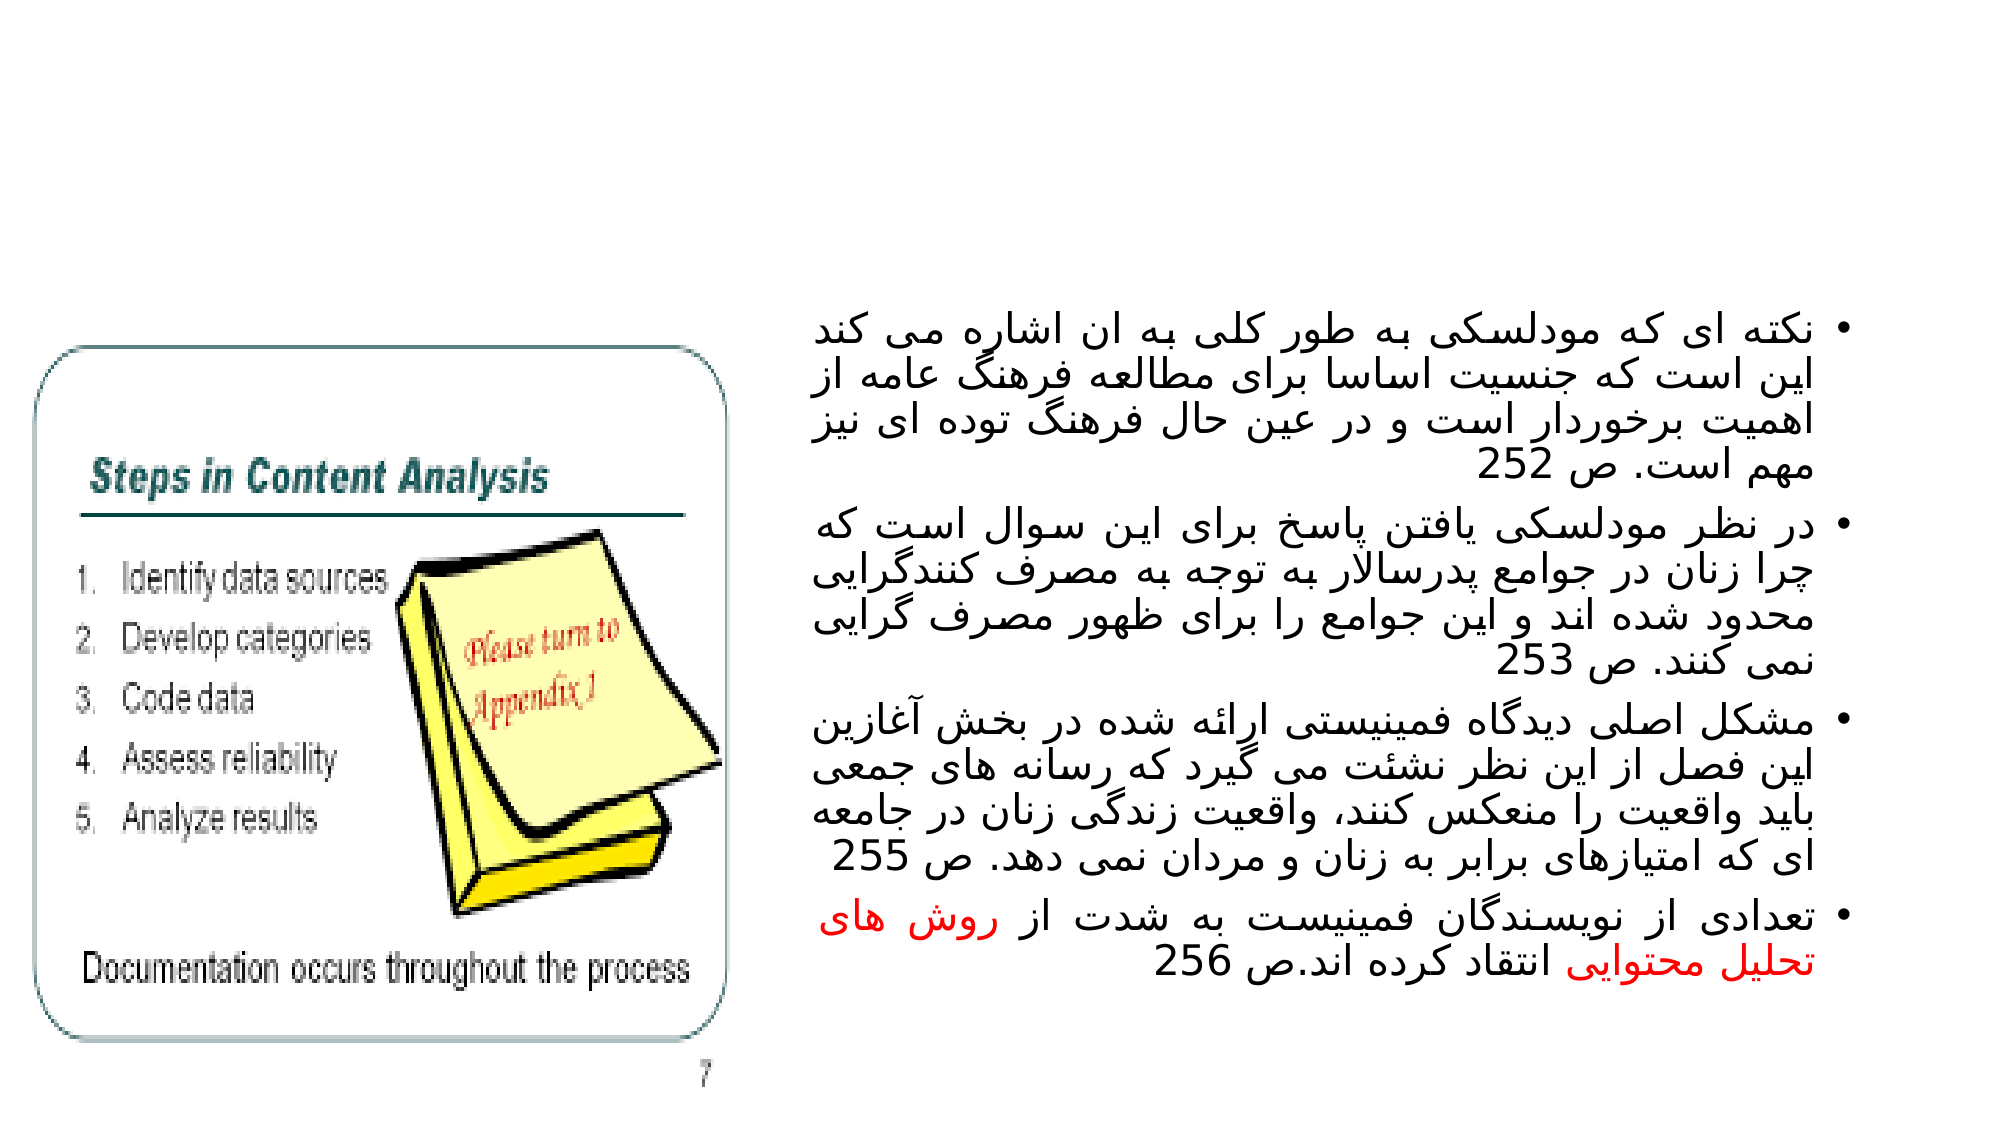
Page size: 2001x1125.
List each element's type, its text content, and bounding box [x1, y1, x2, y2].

picture [21, 321, 739, 1100]
list نکته ای که مودلسکی به طور کلی به ان اشاره می کند این است که جنسیت اساسا برای مطالعه فرهنگ عامه از اهمیت برخوردار است و در عین حال فرهنگ توده ای نیز مهم است. ص 252 در نظر مودلسکی یافتن پاسخ برای این سوال است که چرا زنان در جوامع پدرسالار به توجه به مصرف کنندگرایی محدود شده اند و این جوامع را برای ظهور مصرف گرایی نمی کنند. ص 253 مشکل اصلی دیدگاه فمینیستی ارائه شده در بخش آغازین این فصل از این نظر نشئت می گیرد که رسانه های جمعی باید واقعیت را منعکس کنند، واقعیت زندگی زنان در جامعه ای که امتیازهای برابر به زنان و مردان نمی دهد. ص 255 تعدادی از نویسندگان فمینیست به شدت از روش های تحلیل محتوایی انتقاد کرده اند.ص 256 [795, 299, 1863, 1014]
